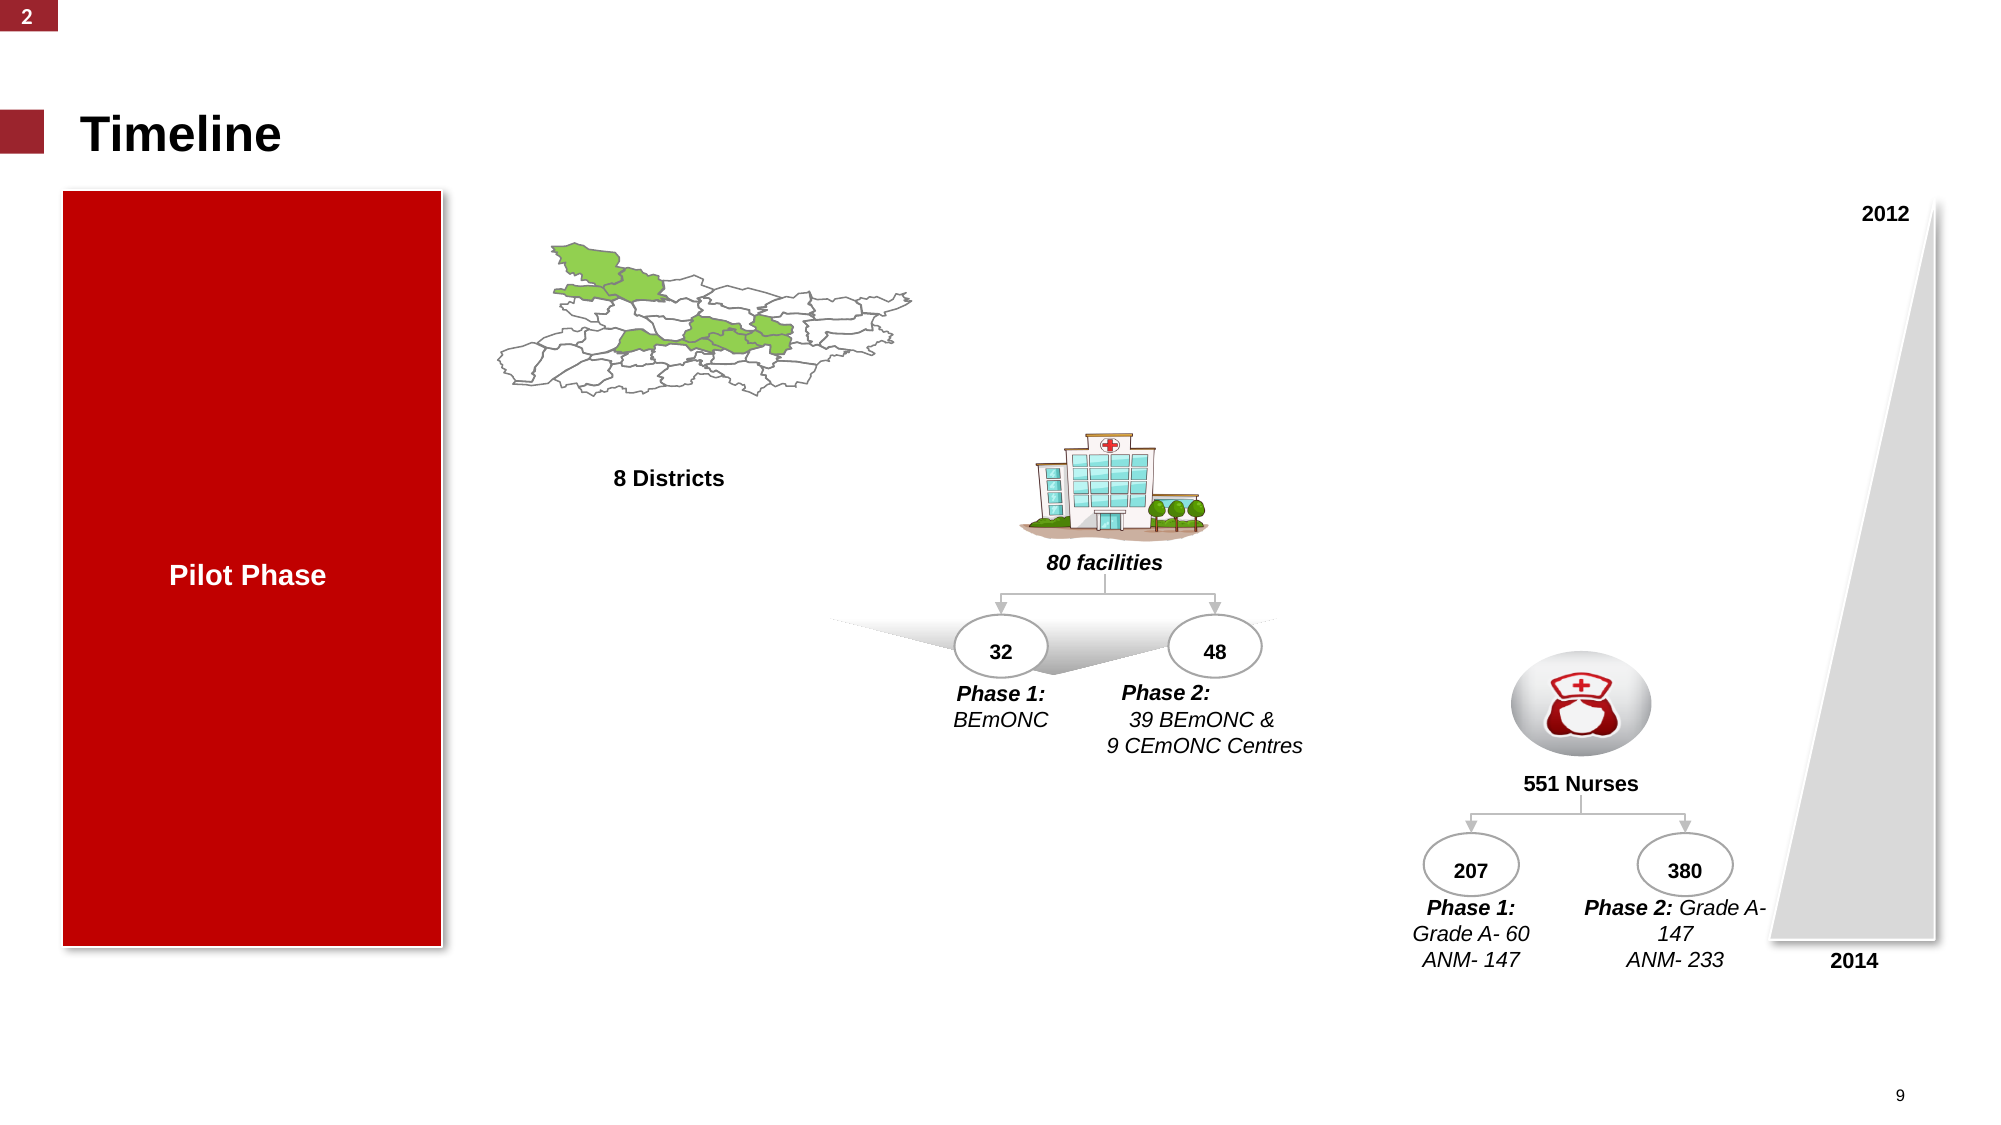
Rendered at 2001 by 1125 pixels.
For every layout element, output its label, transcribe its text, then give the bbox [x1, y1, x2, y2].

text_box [1690, 198, 2000, 974]
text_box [1350, 650, 1776, 973]
slide_number 9 [1863, 1070, 1906, 1105]
text_box 8 Districts [506, 463, 833, 492]
text_box [830, 618, 890, 634]
text_box Pilot Phase [62, 189, 443, 947]
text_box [497, 242, 912, 397]
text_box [895, 423, 1331, 759]
title Timeline [79, 72, 1902, 187]
text_box 2 [0, 0, 60, 34]
